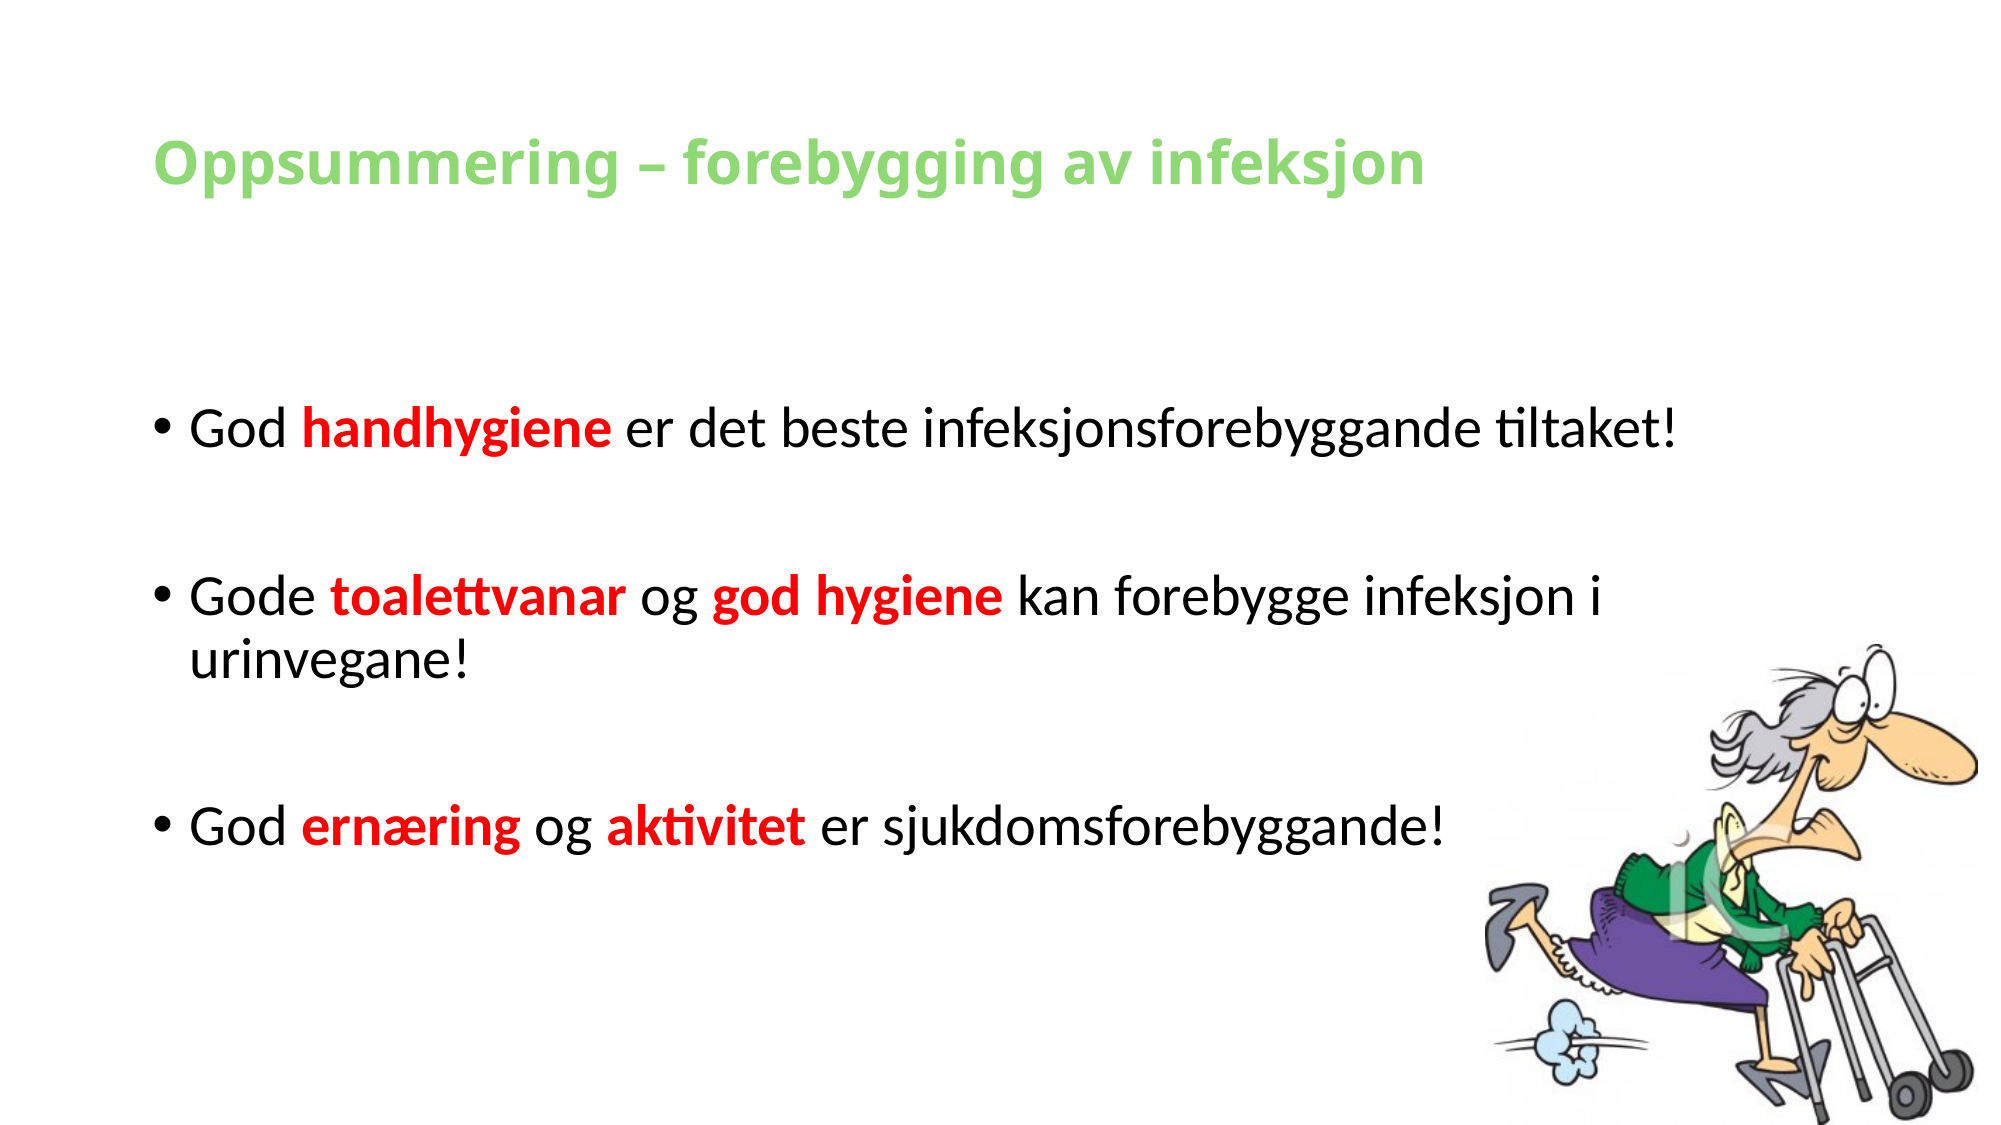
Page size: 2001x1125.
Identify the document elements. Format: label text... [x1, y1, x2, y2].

picture [1484, 644, 1979, 1125]
list God handhygiene er det beste infeksjonsforebyggande tiltaket! Gode toalettvanar og god hygiene kan forebygge infeksjon i urinvegane! God ernæring og aktivitet er sjukdomsforebyggande! [137, 299, 1863, 1014]
title Oppsummering – forebygging av infeksjon [137, 59, 1863, 278]
